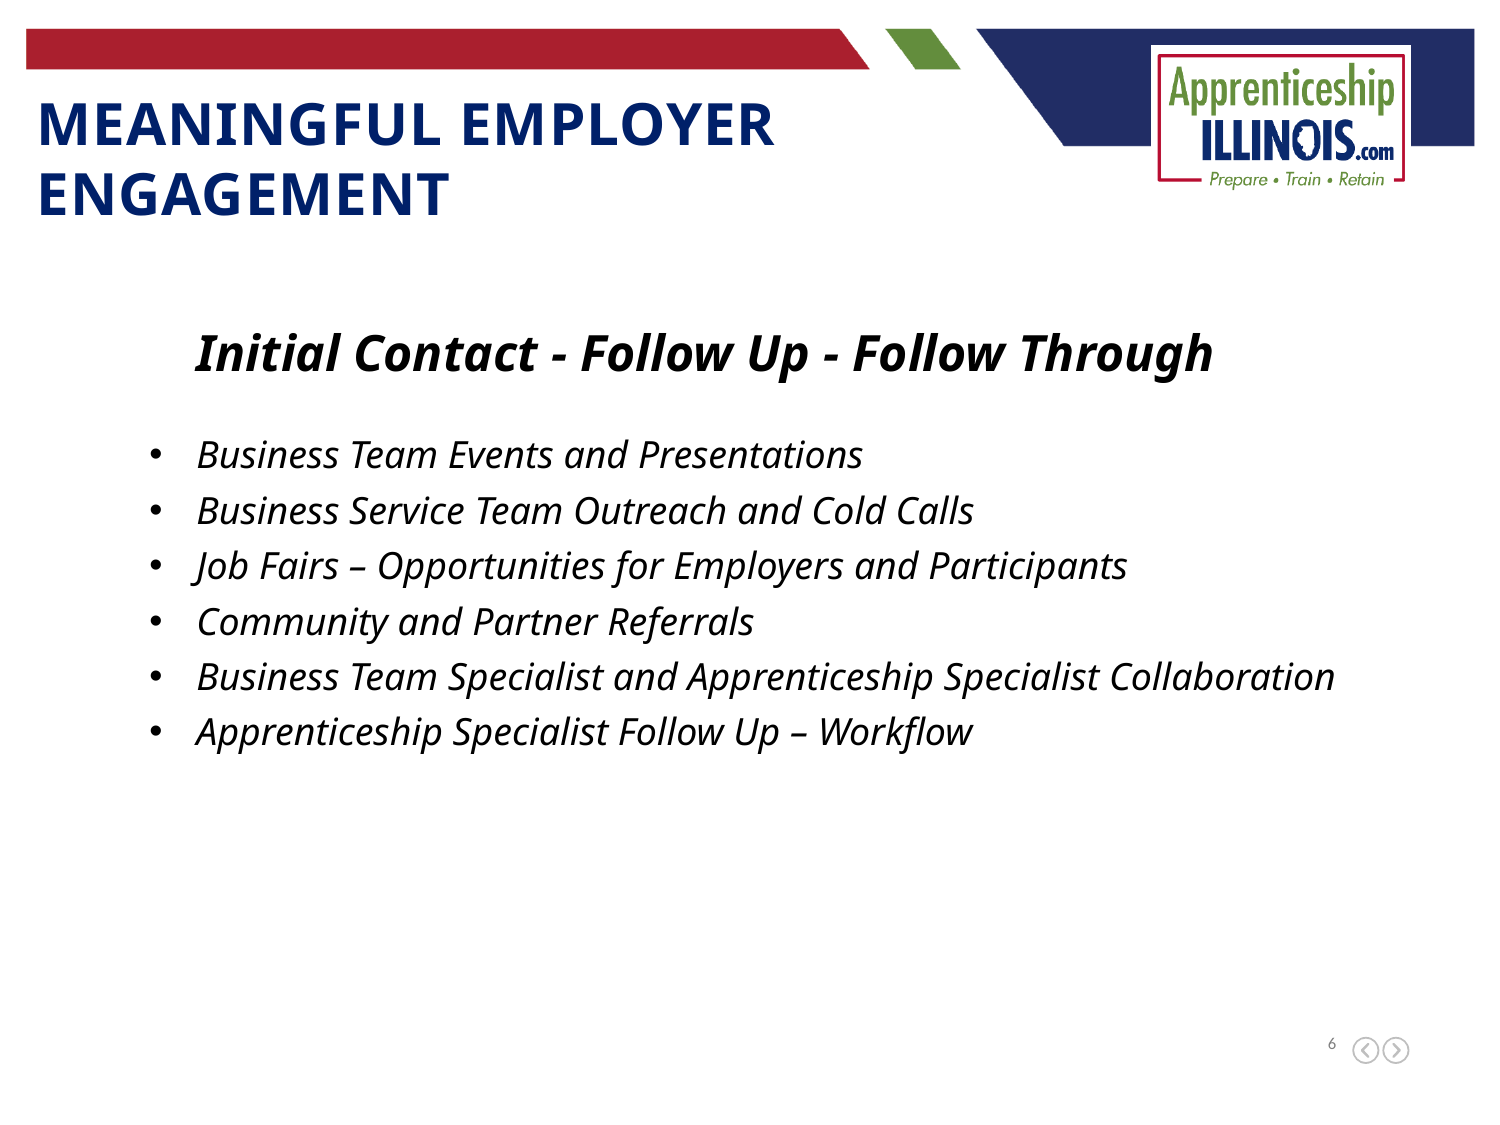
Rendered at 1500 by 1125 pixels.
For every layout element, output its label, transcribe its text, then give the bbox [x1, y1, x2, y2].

list Meaningful Employer engagement [36, 87, 1067, 170]
list Initial Contact - Follow Up - Follow Through Business Team Events and Presentations Business Service Team Outreach and Cold Calls Job Fairs – Opportunities for Employers and Participants Community and Partner Referrals Business Team Specialist and Apprenticeship Specialist Collaboration Apprenticeship Specialist Follow Up – Workflow [36, 281, 1374, 1044]
picture [0, 2, 1500, 193]
